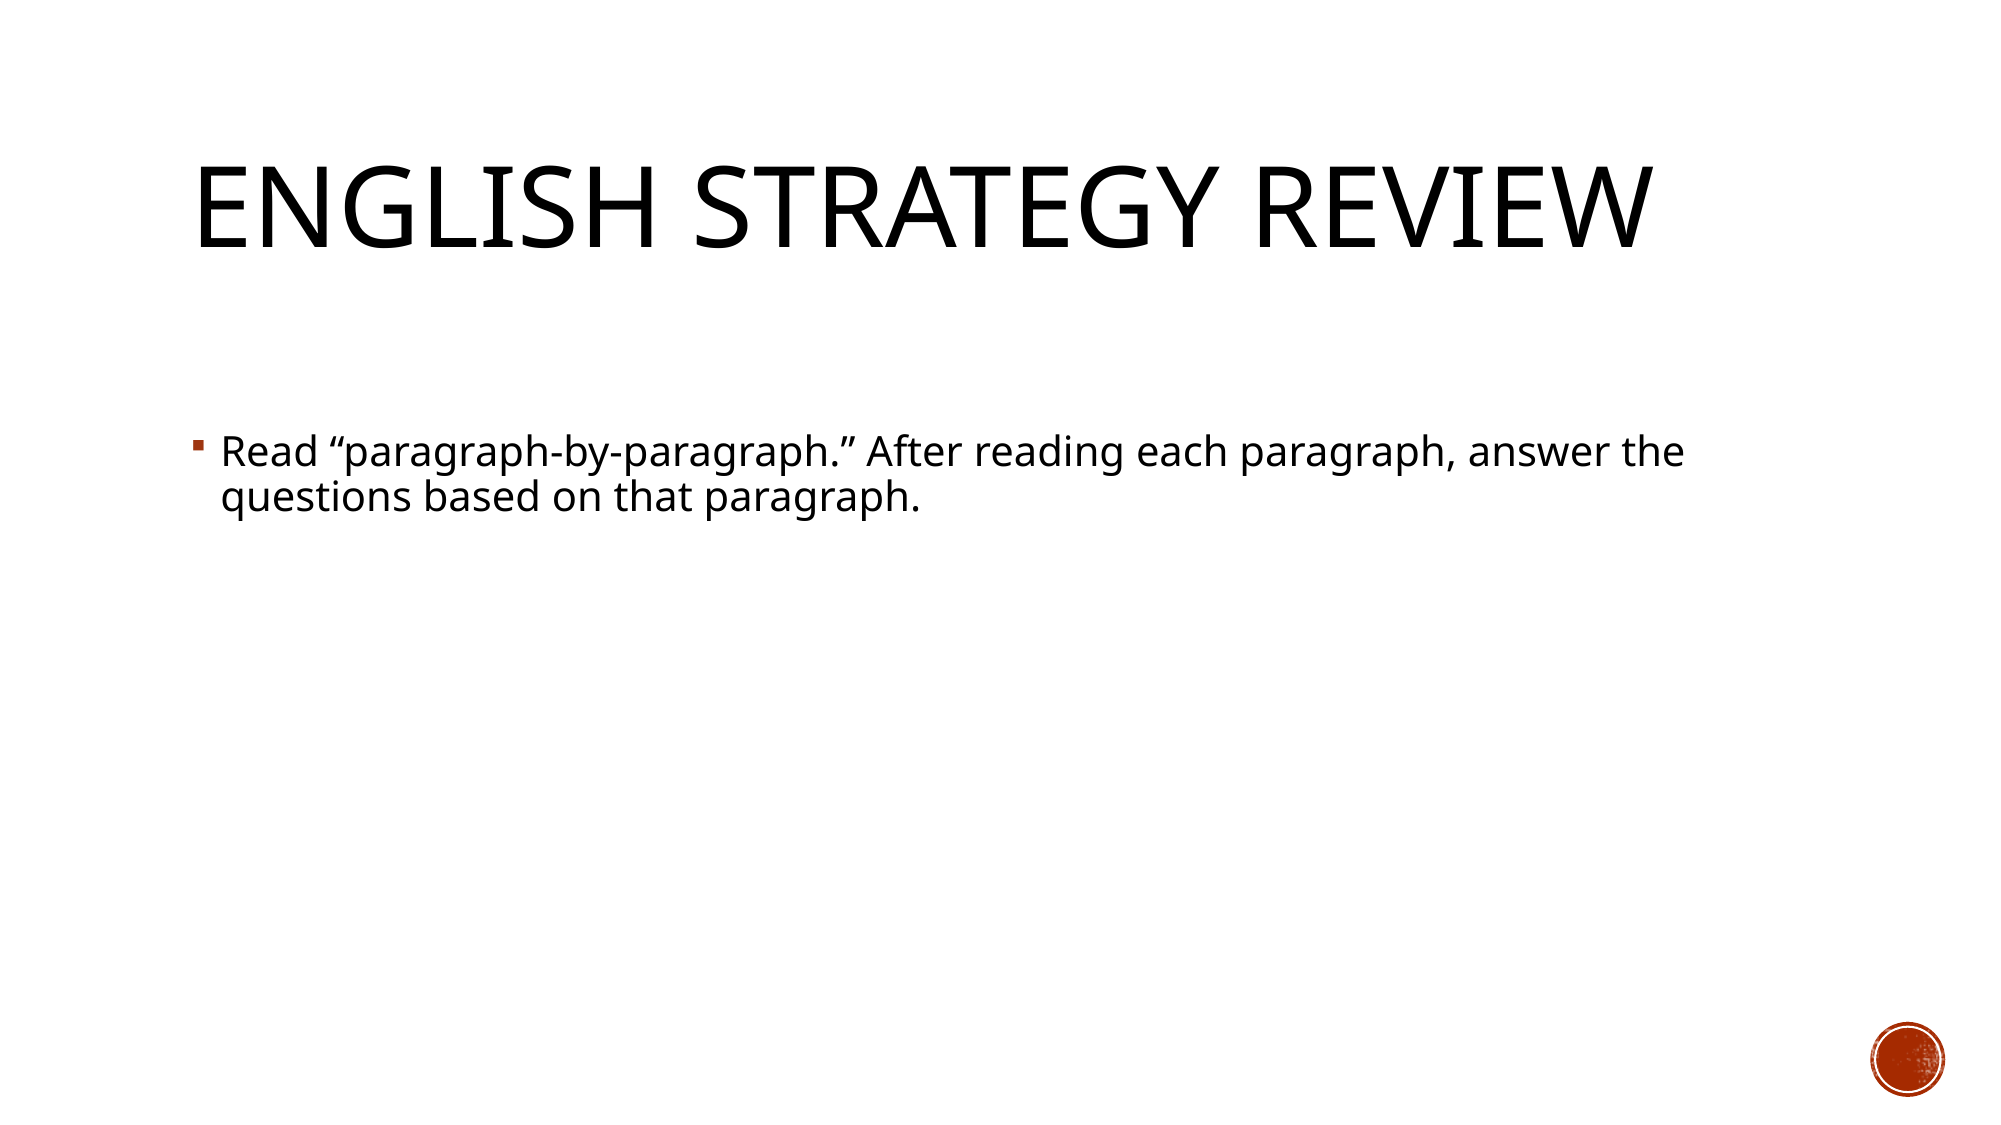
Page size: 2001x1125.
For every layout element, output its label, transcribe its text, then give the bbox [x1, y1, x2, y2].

list Read “paragraph-by-paragraph.” After reading each paragraph, answer the questions based on that paragraph. [175, 348, 1826, 1013]
title English strategy review [175, 79, 1826, 344]
